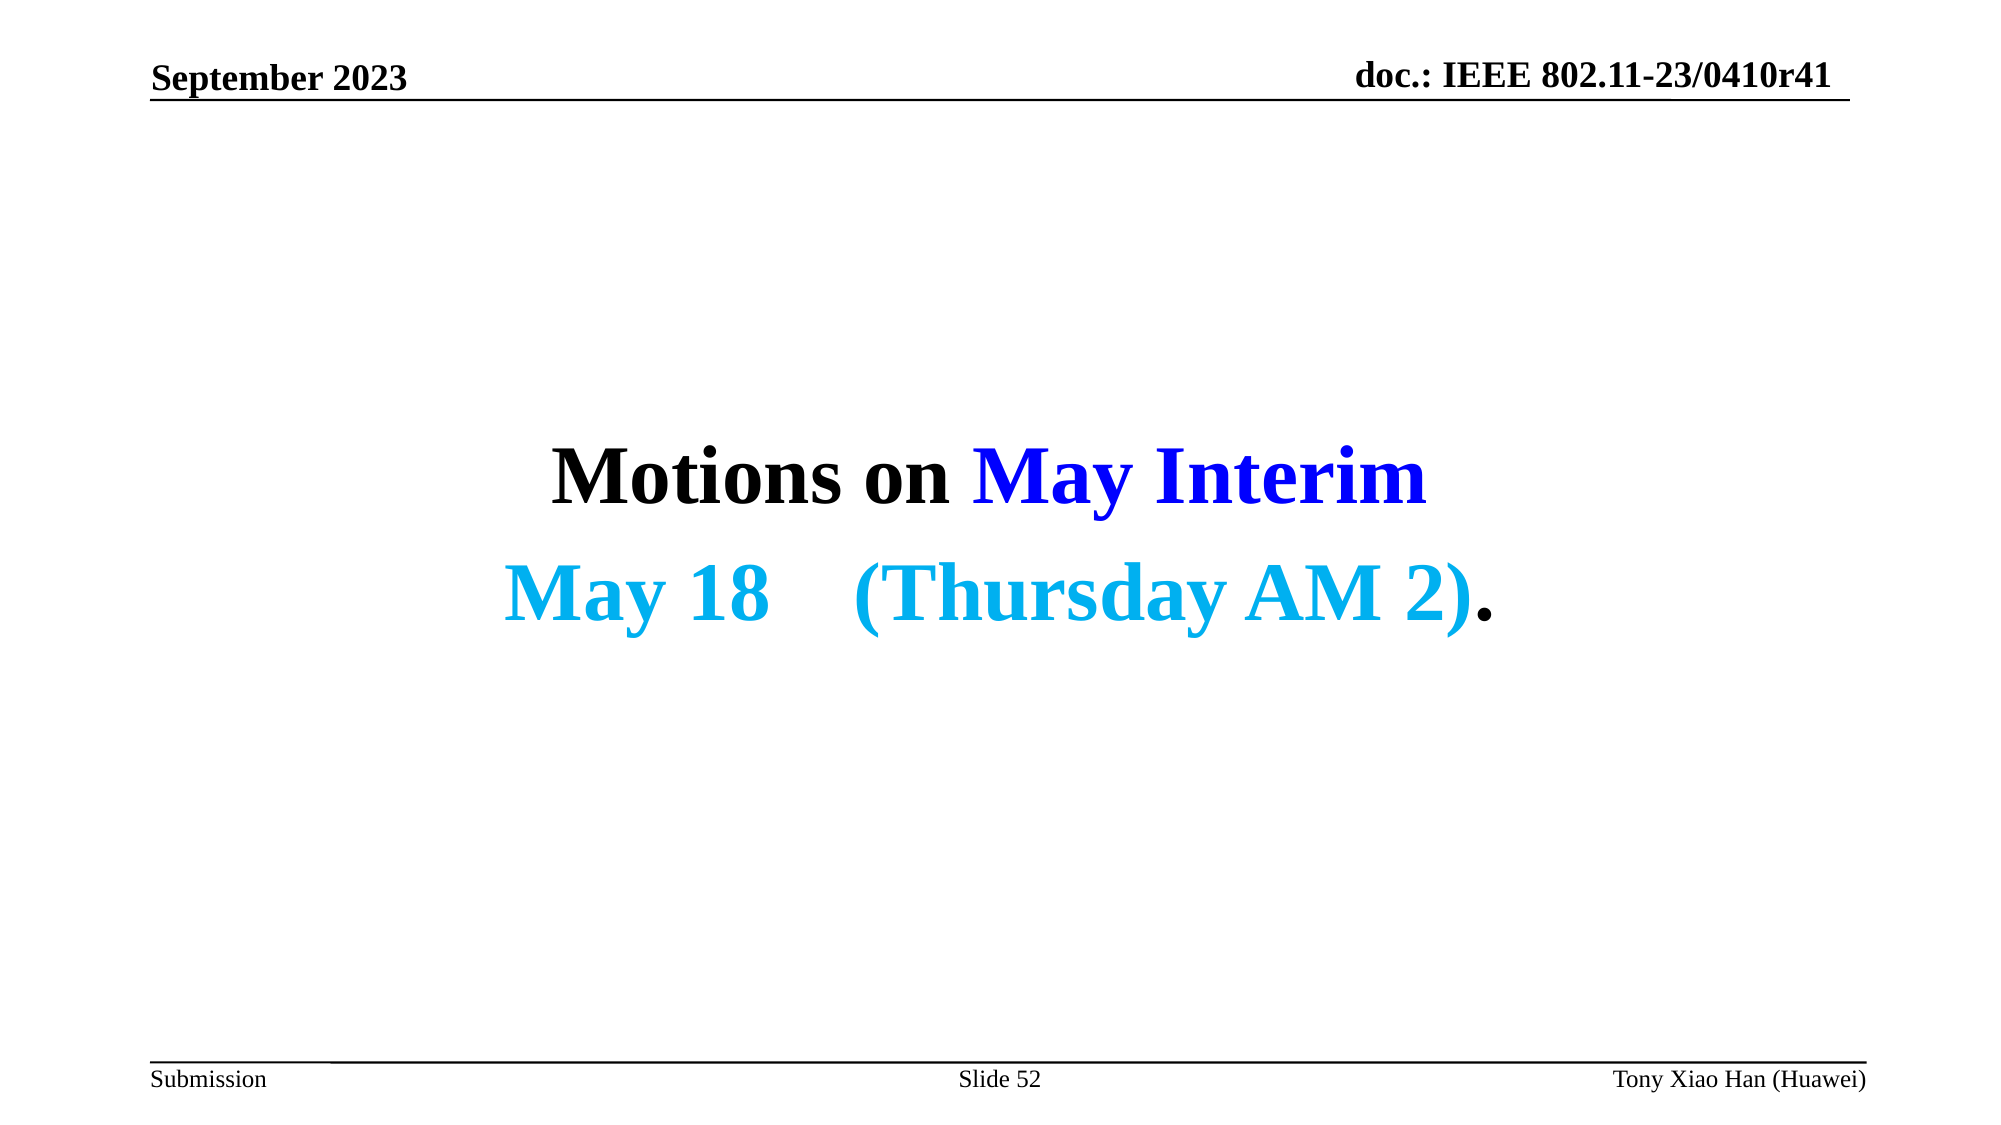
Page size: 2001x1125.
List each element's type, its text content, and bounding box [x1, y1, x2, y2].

text_box Motions on May Interim May 18 (Thursday AM 2). [362, 412, 1638, 950]
